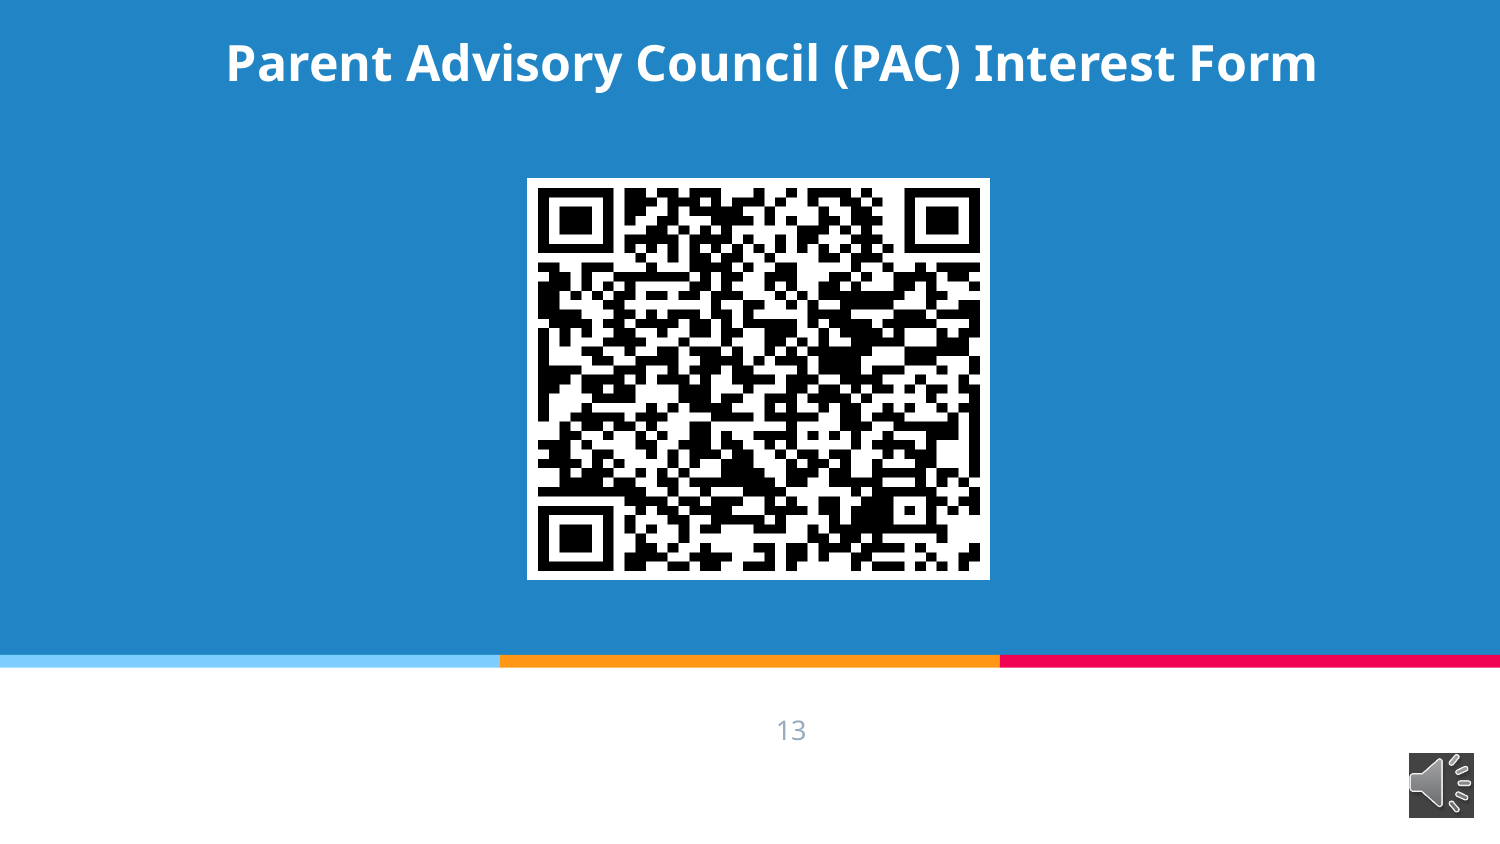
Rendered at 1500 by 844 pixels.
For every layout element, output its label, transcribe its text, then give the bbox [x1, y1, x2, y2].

picture [1408, 751, 1476, 819]
slide_number 13 [41, 698, 1500, 750]
subtitle Parent Advisory Council (PAC) Interest Form [135, 16, 1411, 146]
picture [527, 177, 991, 581]
